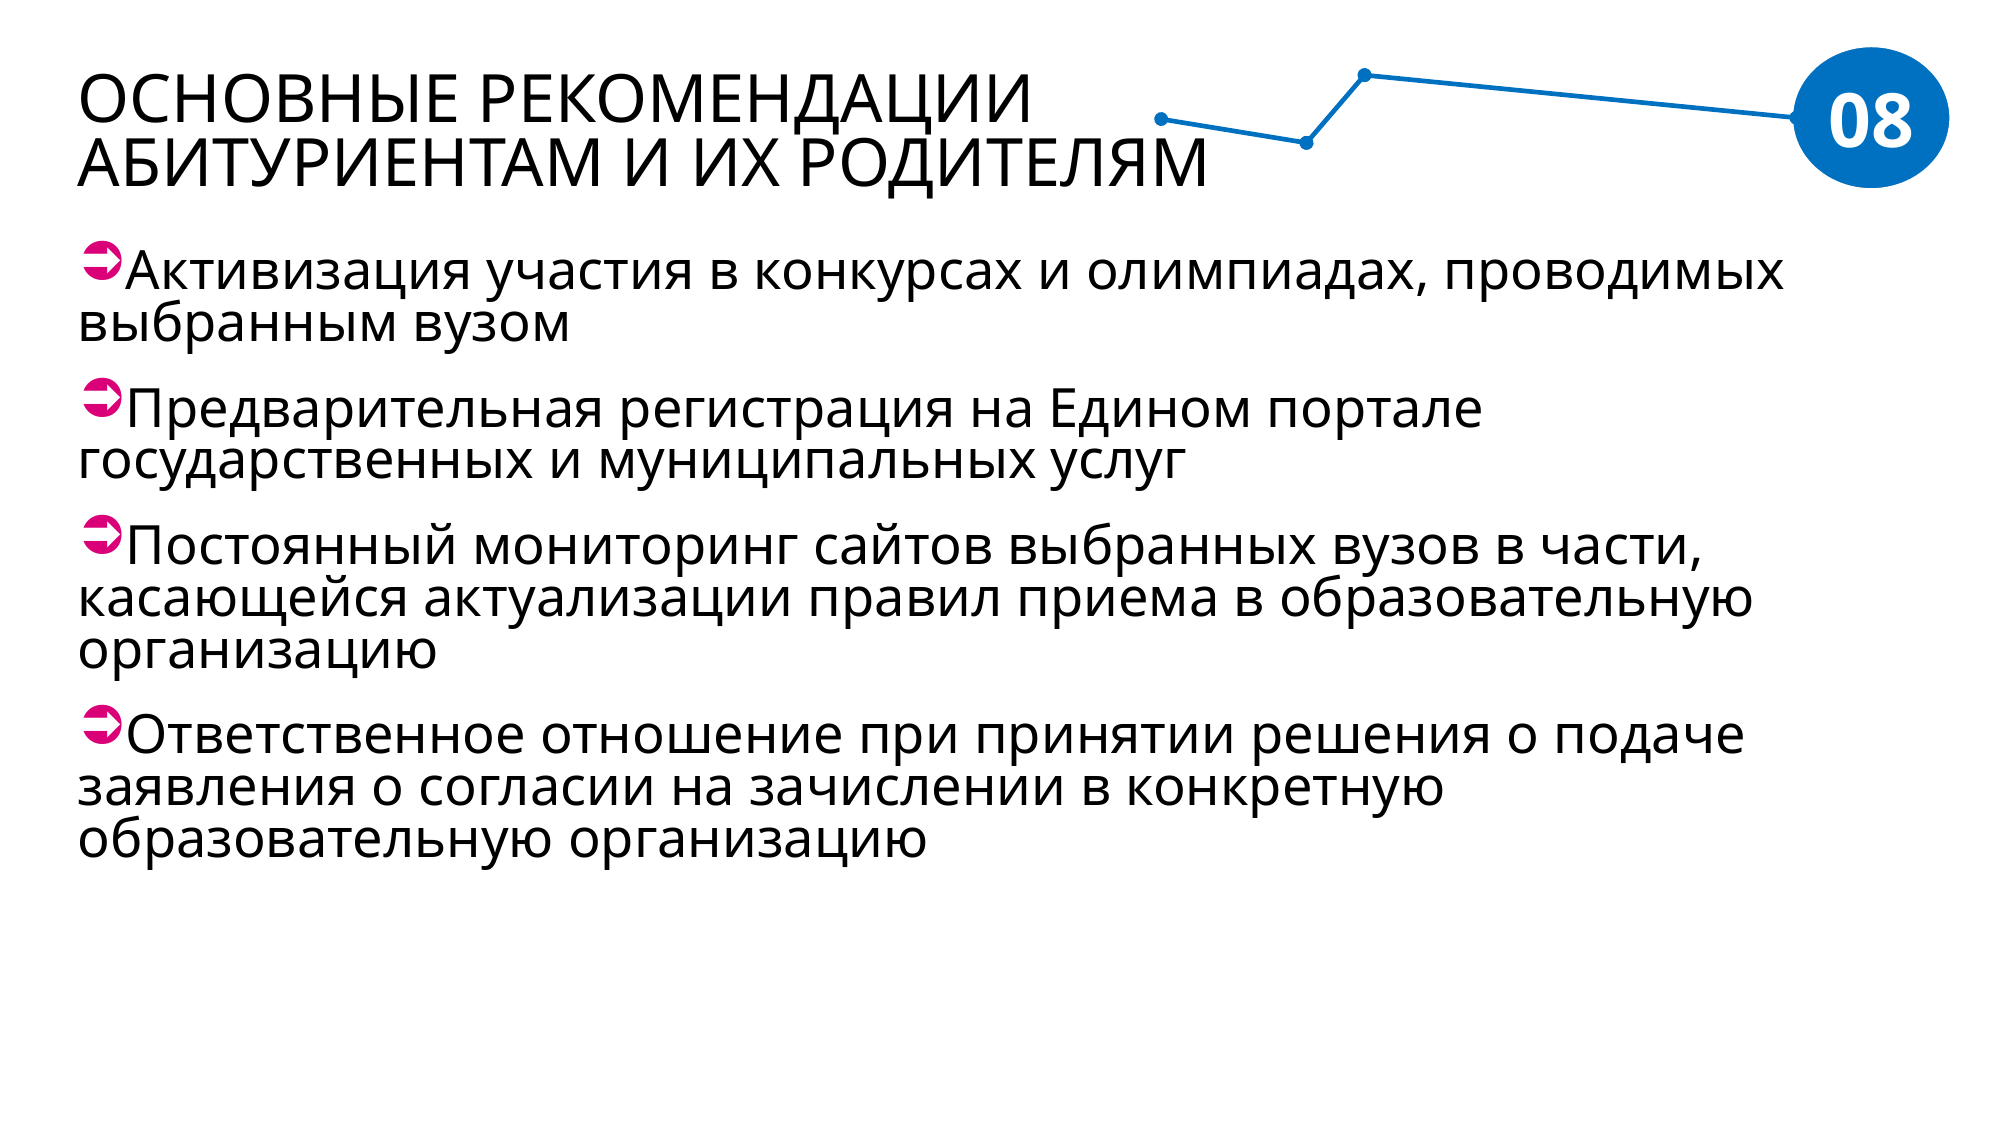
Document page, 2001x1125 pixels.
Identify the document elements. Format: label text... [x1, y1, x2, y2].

text_box 08 [1794, 43, 1954, 192]
text_box ОСНОВНЫЕ РЕКОМЕНДАЦИИ АБИТУРИЕНТАМ И ИХ РОДИТЕЛЯМ [62, 63, 1307, 207]
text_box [1161, 75, 1797, 143]
text_box Активизация участия в конкурсах и олимпиадах, проводимых выбранным вузом Предварительная регистрация на Едином портале государственных и муниципальных услуг Постоянный мониторинг сайтов выбранных вузов в части, касающейся актуализации правил приема в образовательную организацию Ответственное отношение при принятии решения о подаче заявления о согласии на зачислении в конкретную образовательную организацию [62, 240, 1902, 876]
